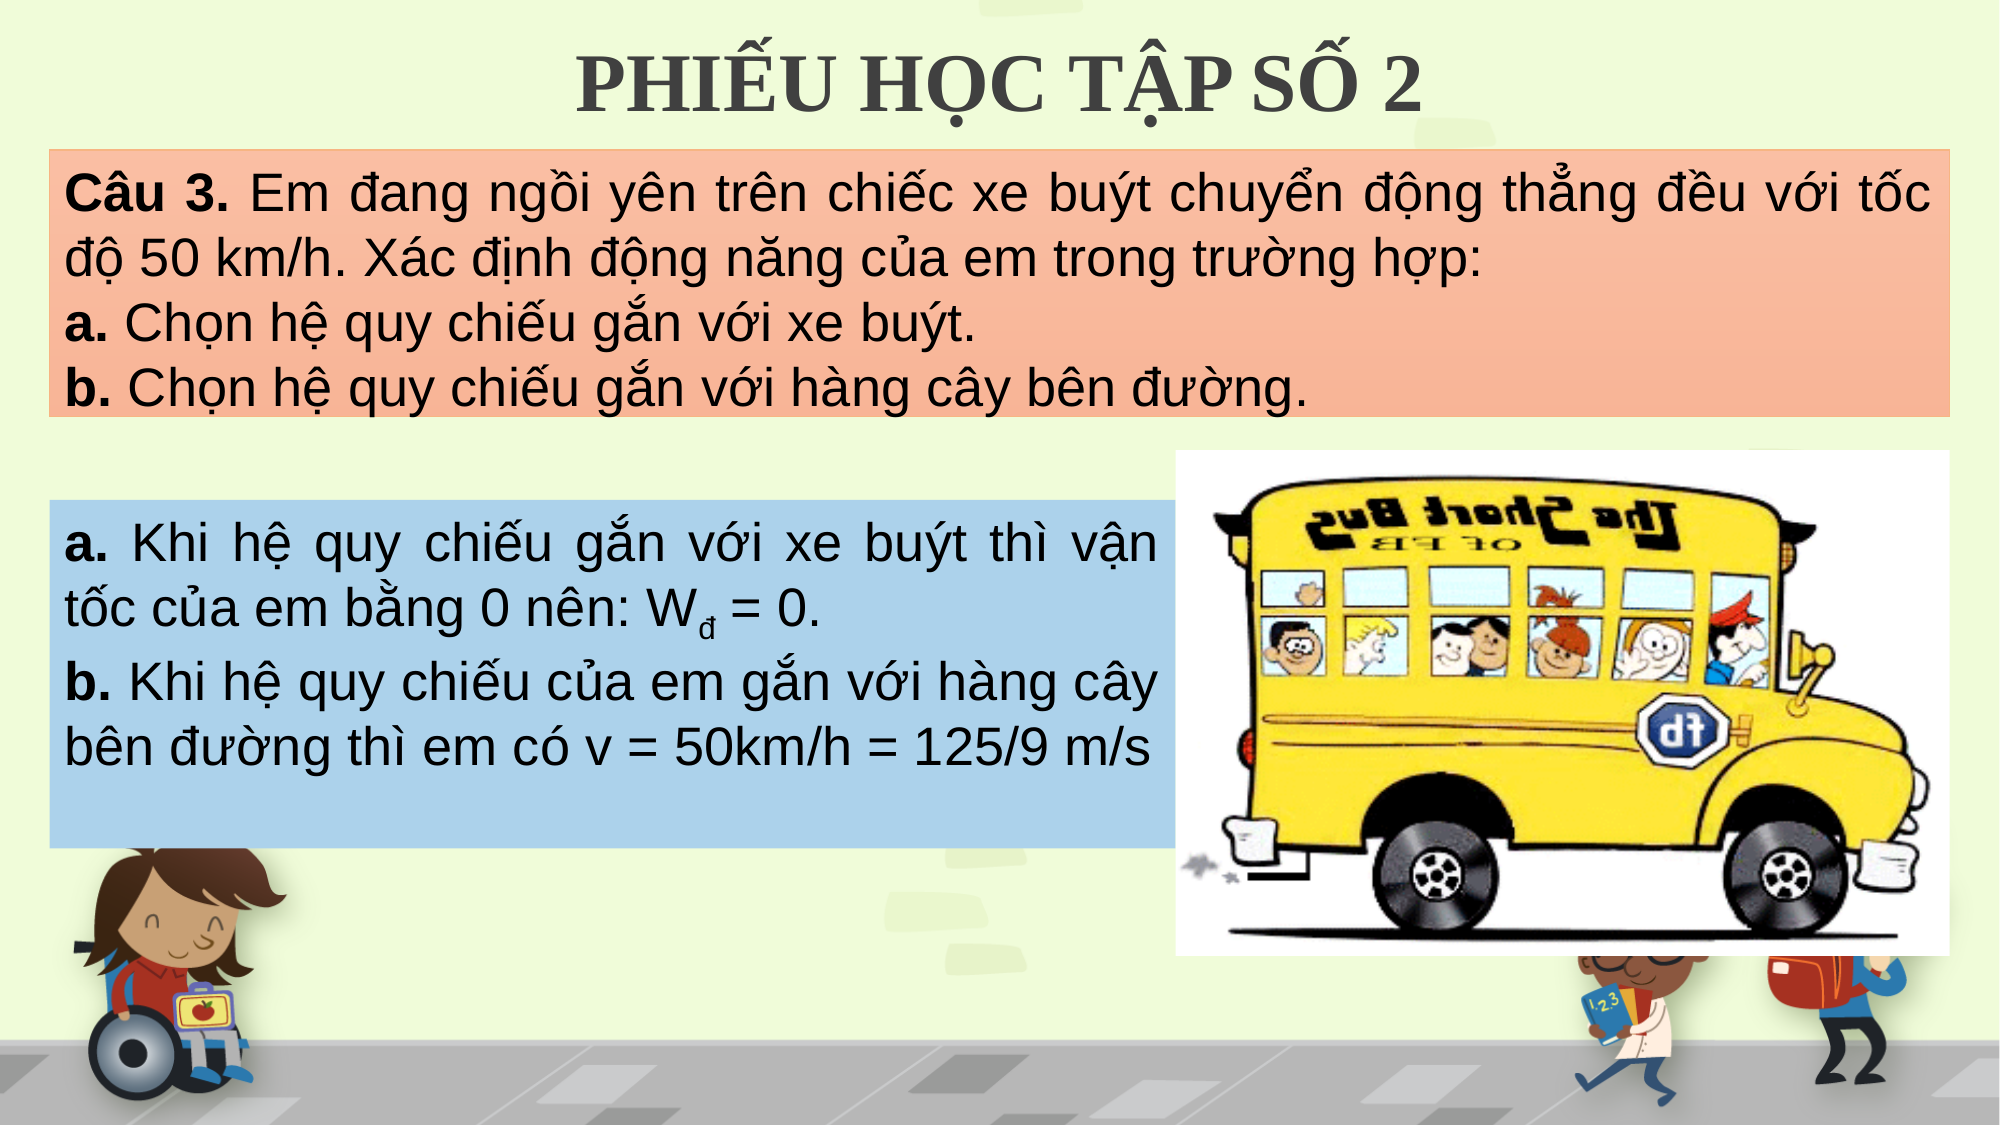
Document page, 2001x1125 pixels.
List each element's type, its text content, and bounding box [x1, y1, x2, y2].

picture [0, 0, 2000, 1125]
list Câu 3. Em đang ngồi yên trên chiếc xe buýt chuyển động thẳng đều với tốc độ 50 km/h. Xác định động năng của em trong trường hợp: a. Chọn hệ quy chiếu gắn với xe buýt. b. Chọn hệ quy chiếu gắn với hàng cây bên đường. [49, 149, 1950, 417]
title PHIẾU HỌC TẬP SỐ 2 [193, 37, 1807, 138]
